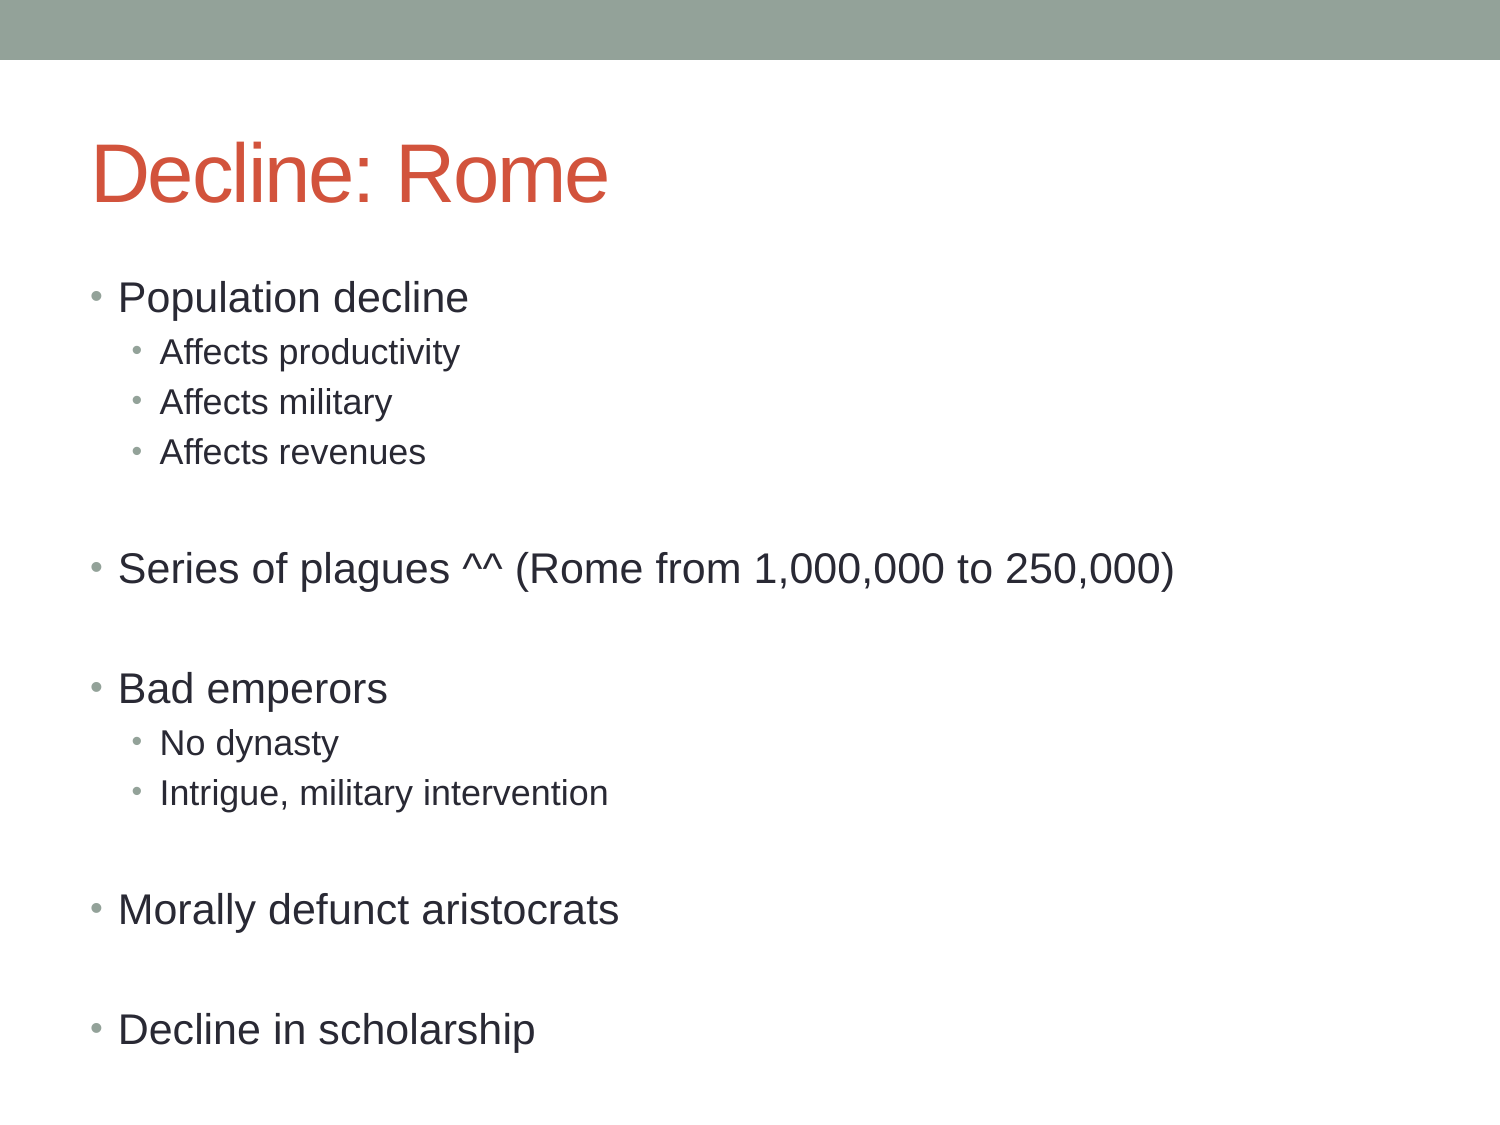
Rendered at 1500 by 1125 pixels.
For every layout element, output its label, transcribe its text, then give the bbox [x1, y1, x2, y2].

list Population decline Affects productivity Affects military Affects revenues Series of plagues ^^ (Rome from 1,000,000 to 250,000) Bad emperors No dynasty Intrigue, military intervention Morally defunct aristocrats Decline in scholarship [75, 262, 1425, 1063]
title Decline: Rome [75, 87, 1425, 250]
